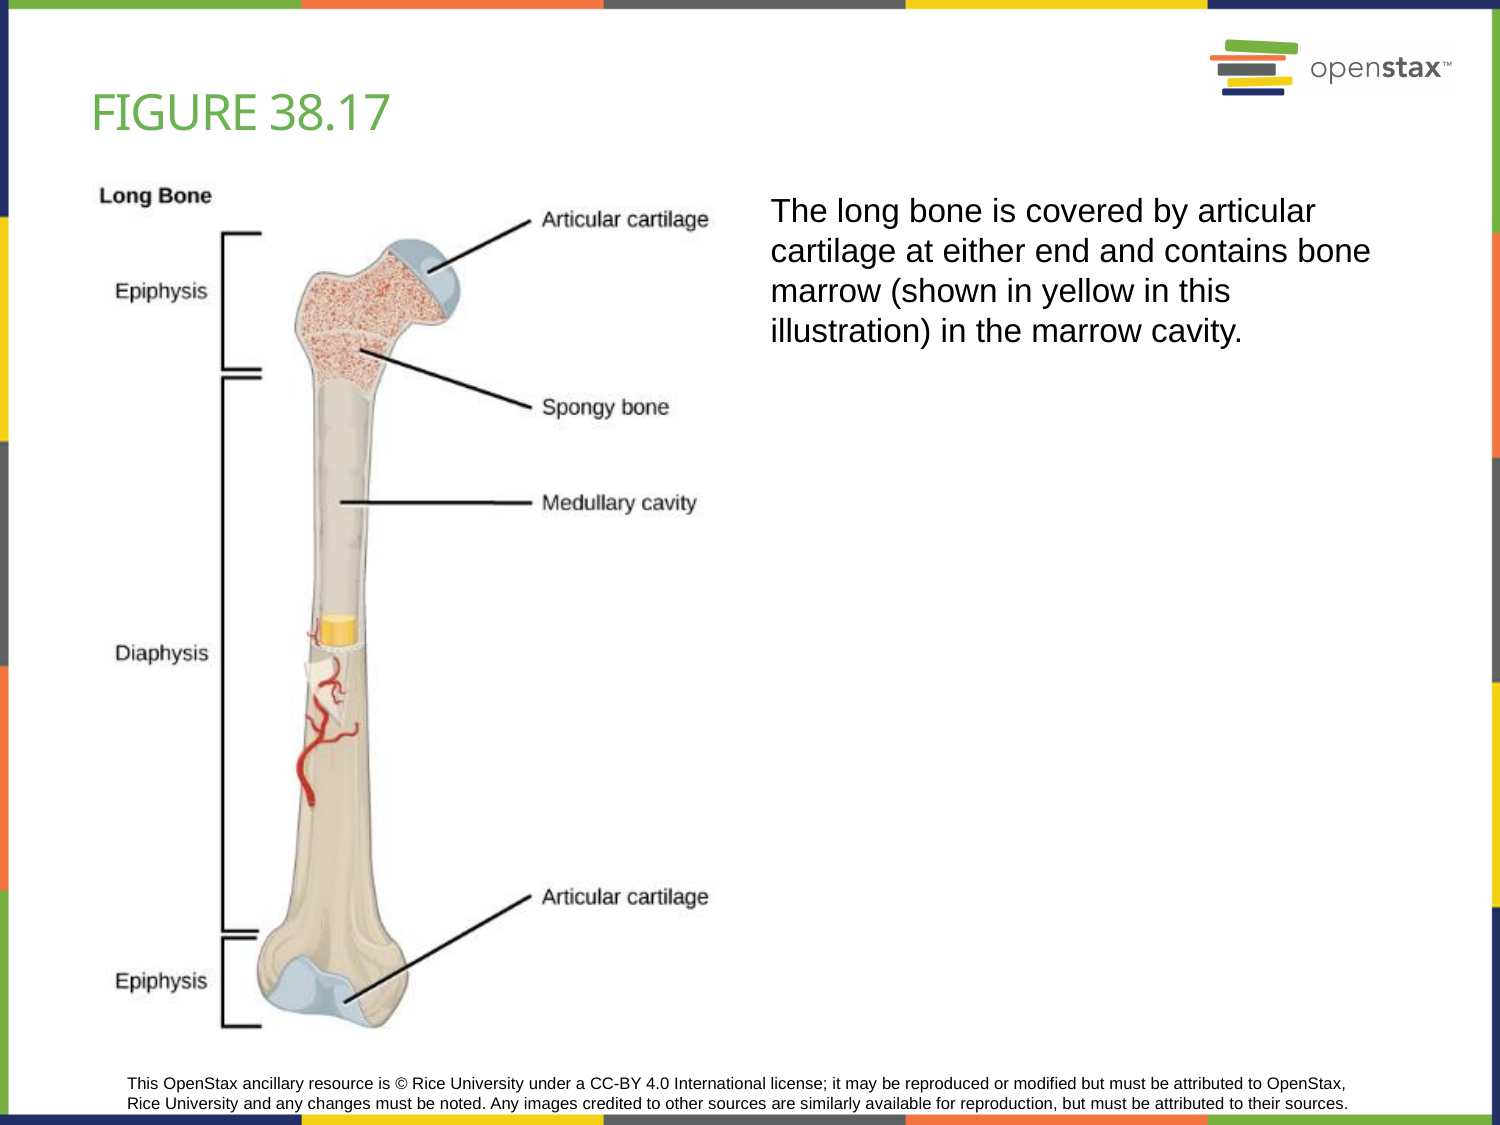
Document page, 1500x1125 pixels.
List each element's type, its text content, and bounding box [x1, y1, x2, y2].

title Figure 38.17 [75, 39, 1398, 148]
picture [0, 0, 1500, 1125]
list The long bone is covered by articular cartilage at either end and contains bone marrow (shown in yellow in this illustration) in the marrow cavity. [755, 181, 1398, 1045]
footer This OpenStax ancillary resource is © Rice University under a CC-BY 4.0 International license; it may be reproduced or modified but must be attributed to OpenStax, Rice University and any changes must be noted. Any images credited to other sources are similarly available for reproduction, but must be attributed to their sources. [112, 1065, 1398, 1112]
